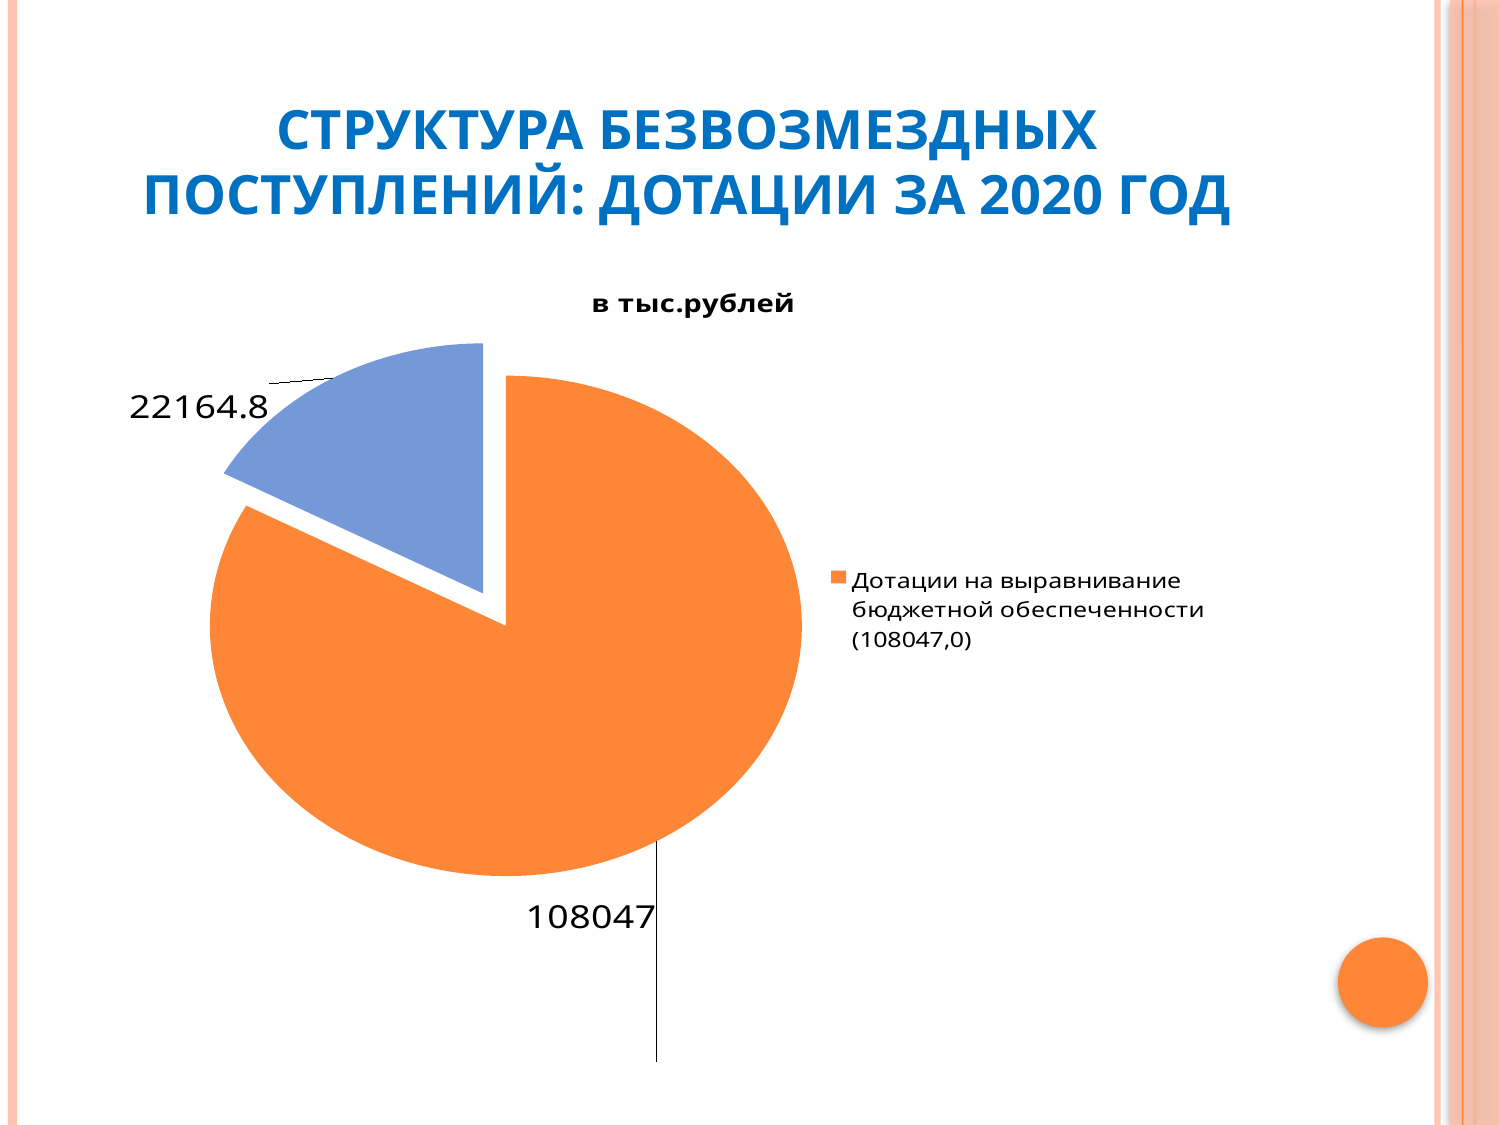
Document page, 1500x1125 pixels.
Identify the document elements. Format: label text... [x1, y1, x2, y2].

title структура безвозмездных поступлений: дотации за 2020 год [75, 45, 1300, 233]
chart [74, 261, 1442, 1063]
